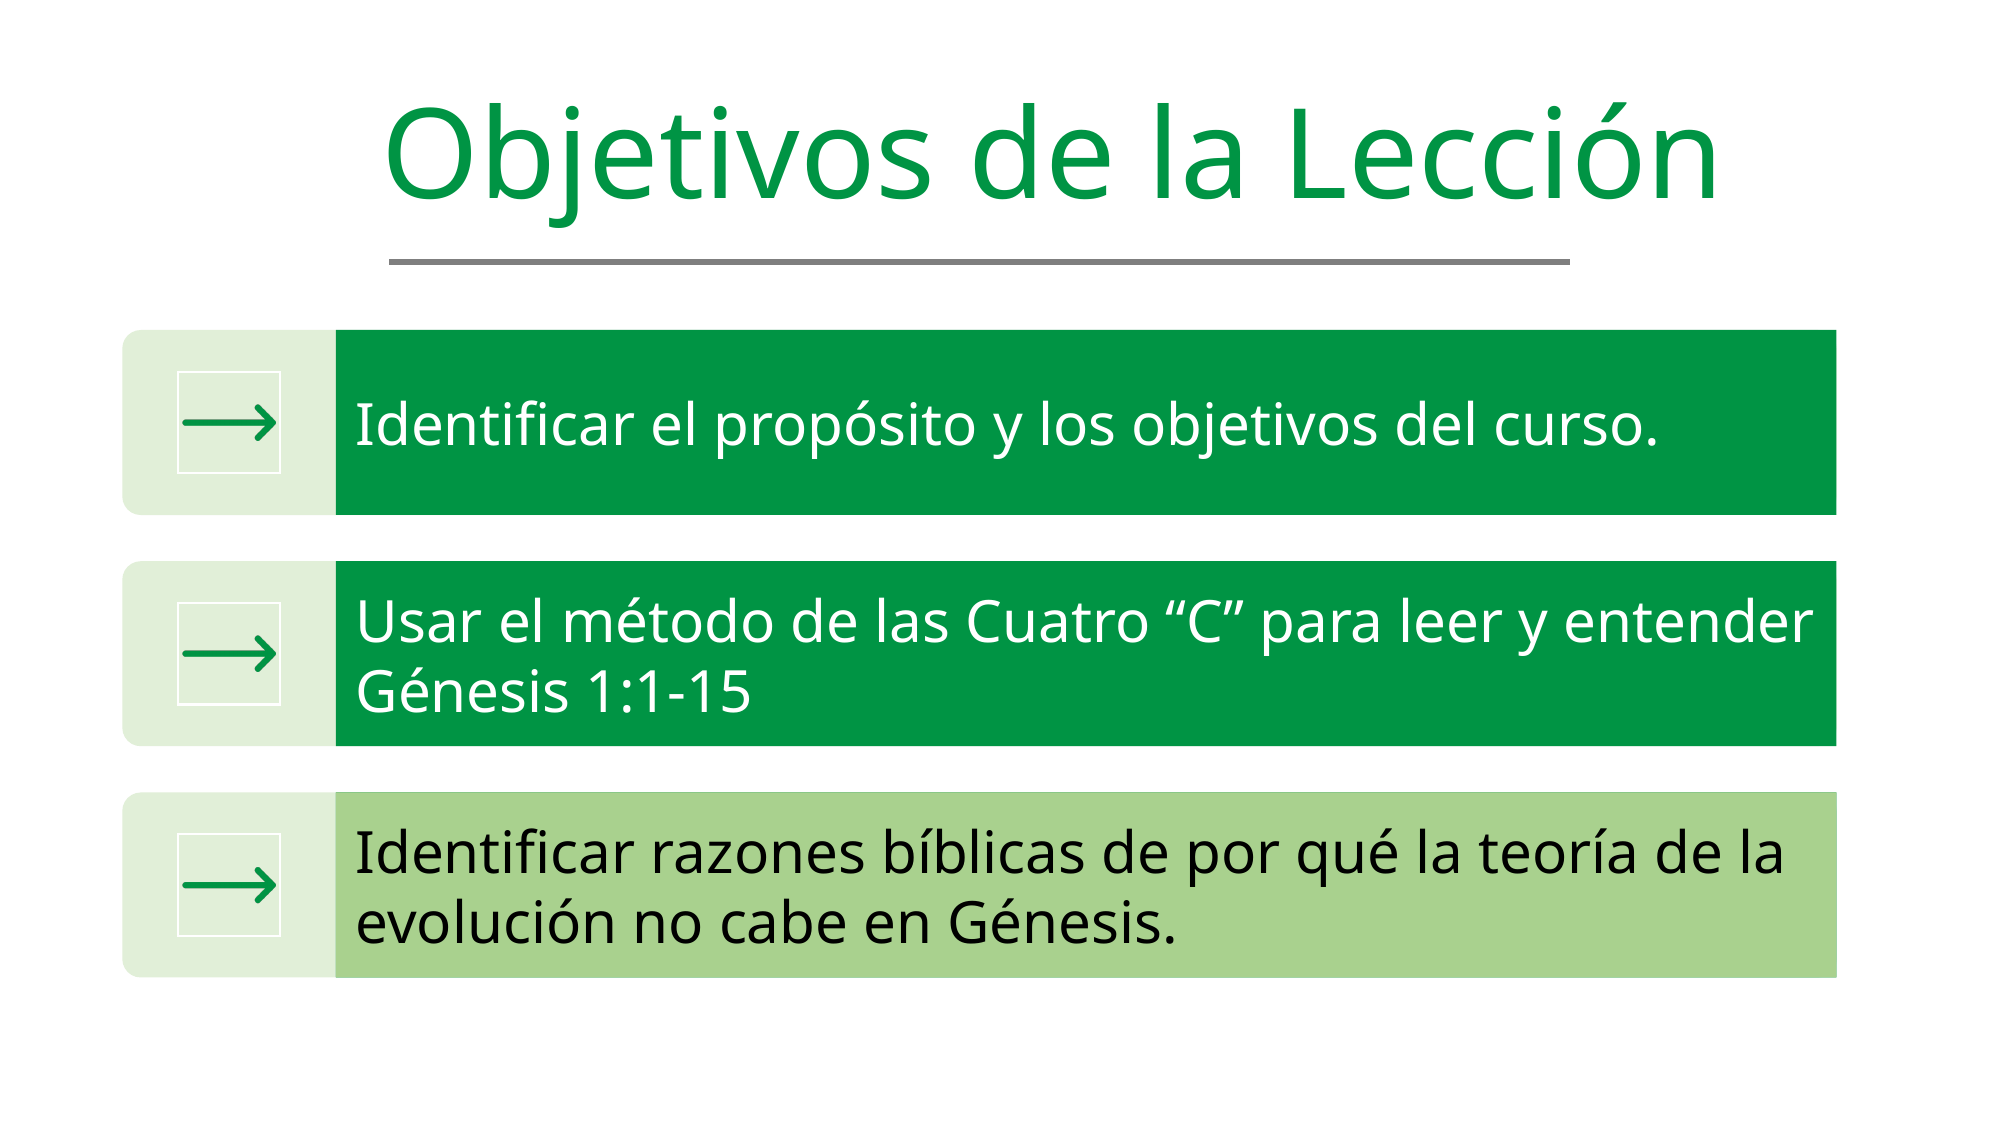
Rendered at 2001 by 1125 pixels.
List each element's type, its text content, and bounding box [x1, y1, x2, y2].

text_box Objetivos de la Lección [366, 66, 1837, 232]
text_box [122, 329, 1837, 978]
